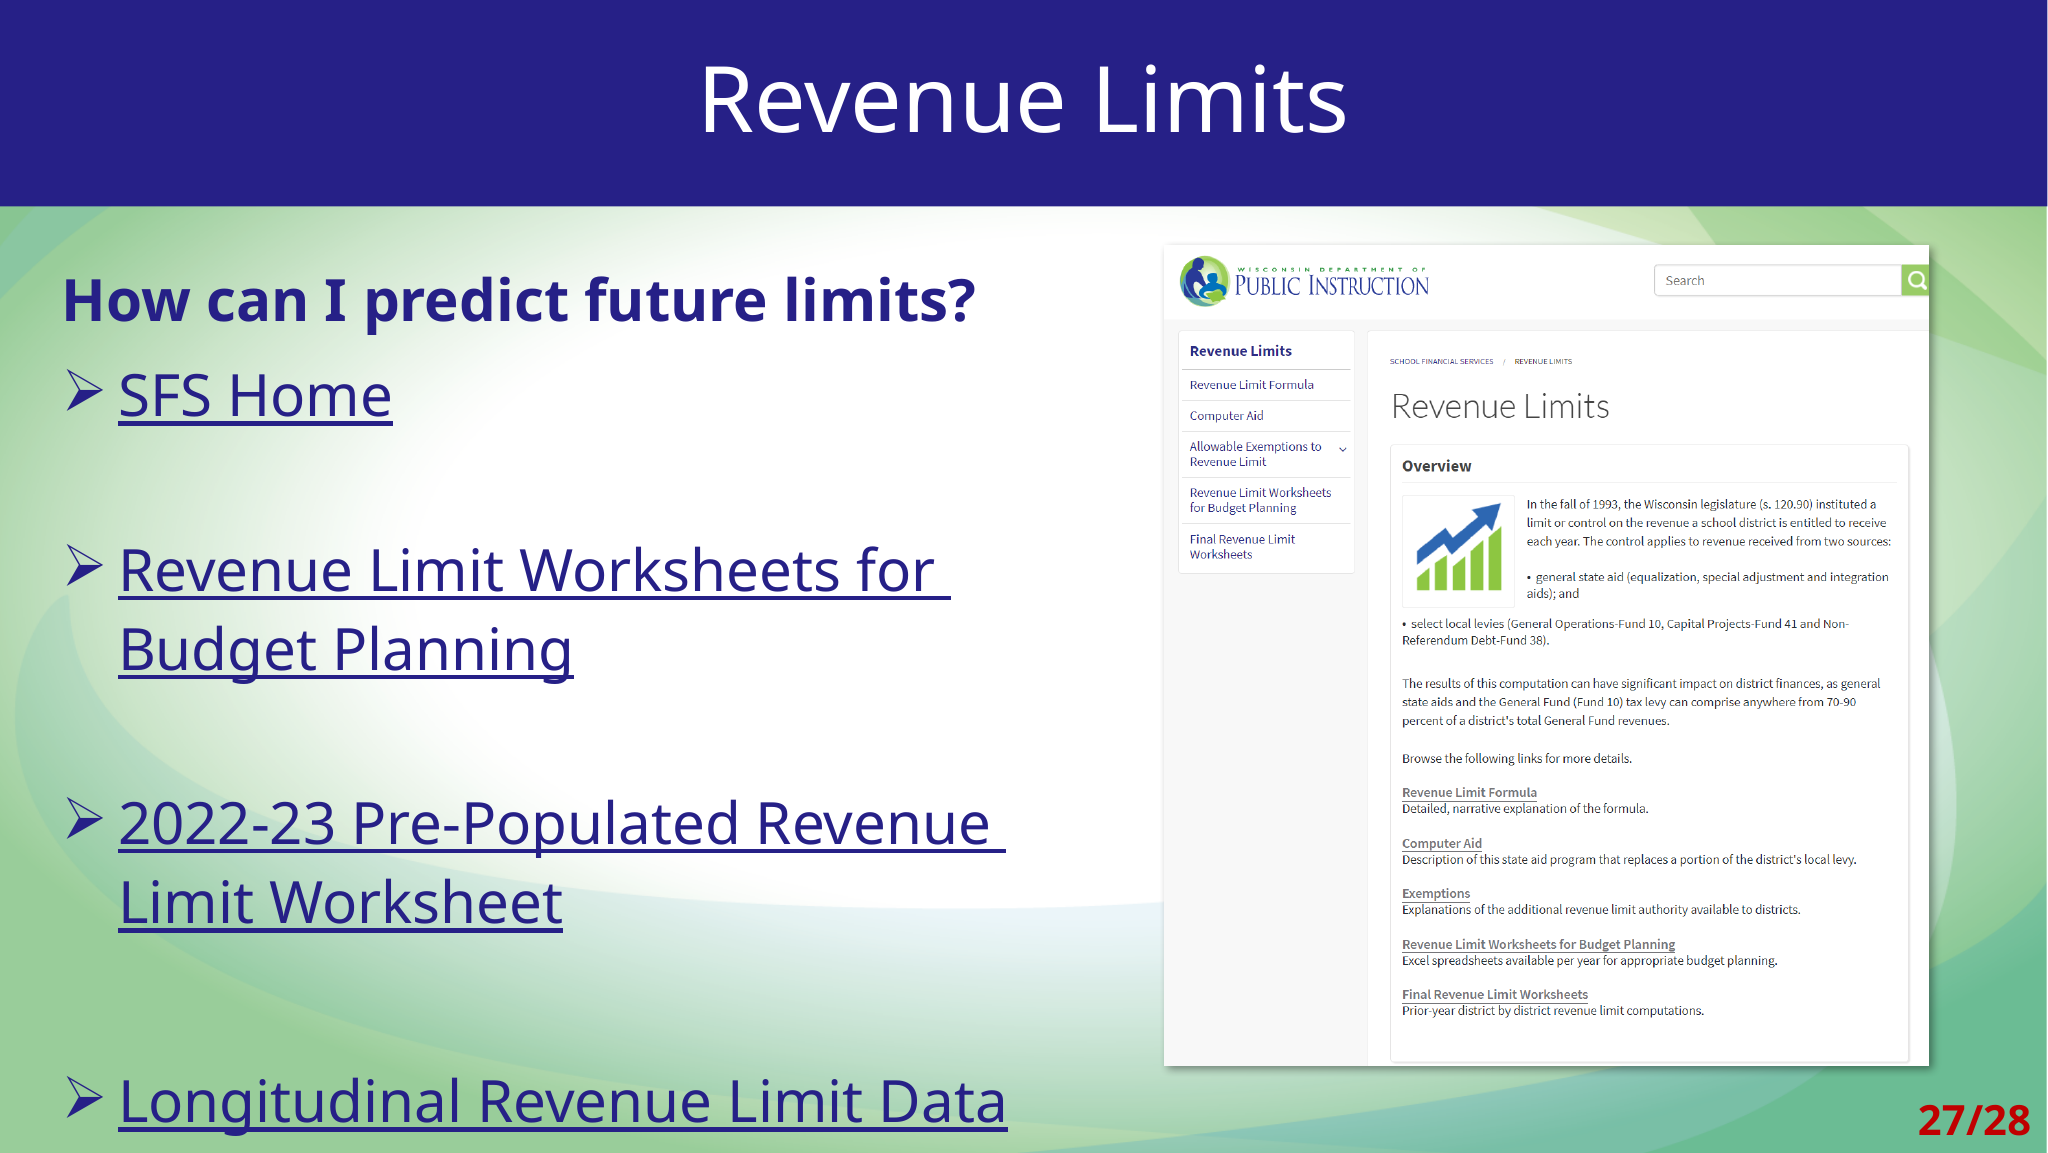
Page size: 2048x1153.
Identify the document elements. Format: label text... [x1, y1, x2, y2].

title Revenue Limits [0, 0, 2048, 206]
text_box How can I predict future limits? SFS Home Revenue Limit Worksheets for Budget Planning 2022-23 Pre-Populated Revenue Limit Worksheet Longitudinal Revenue Limit Data [47, 221, 1133, 1152]
picture [0, 207, 2047, 1153]
